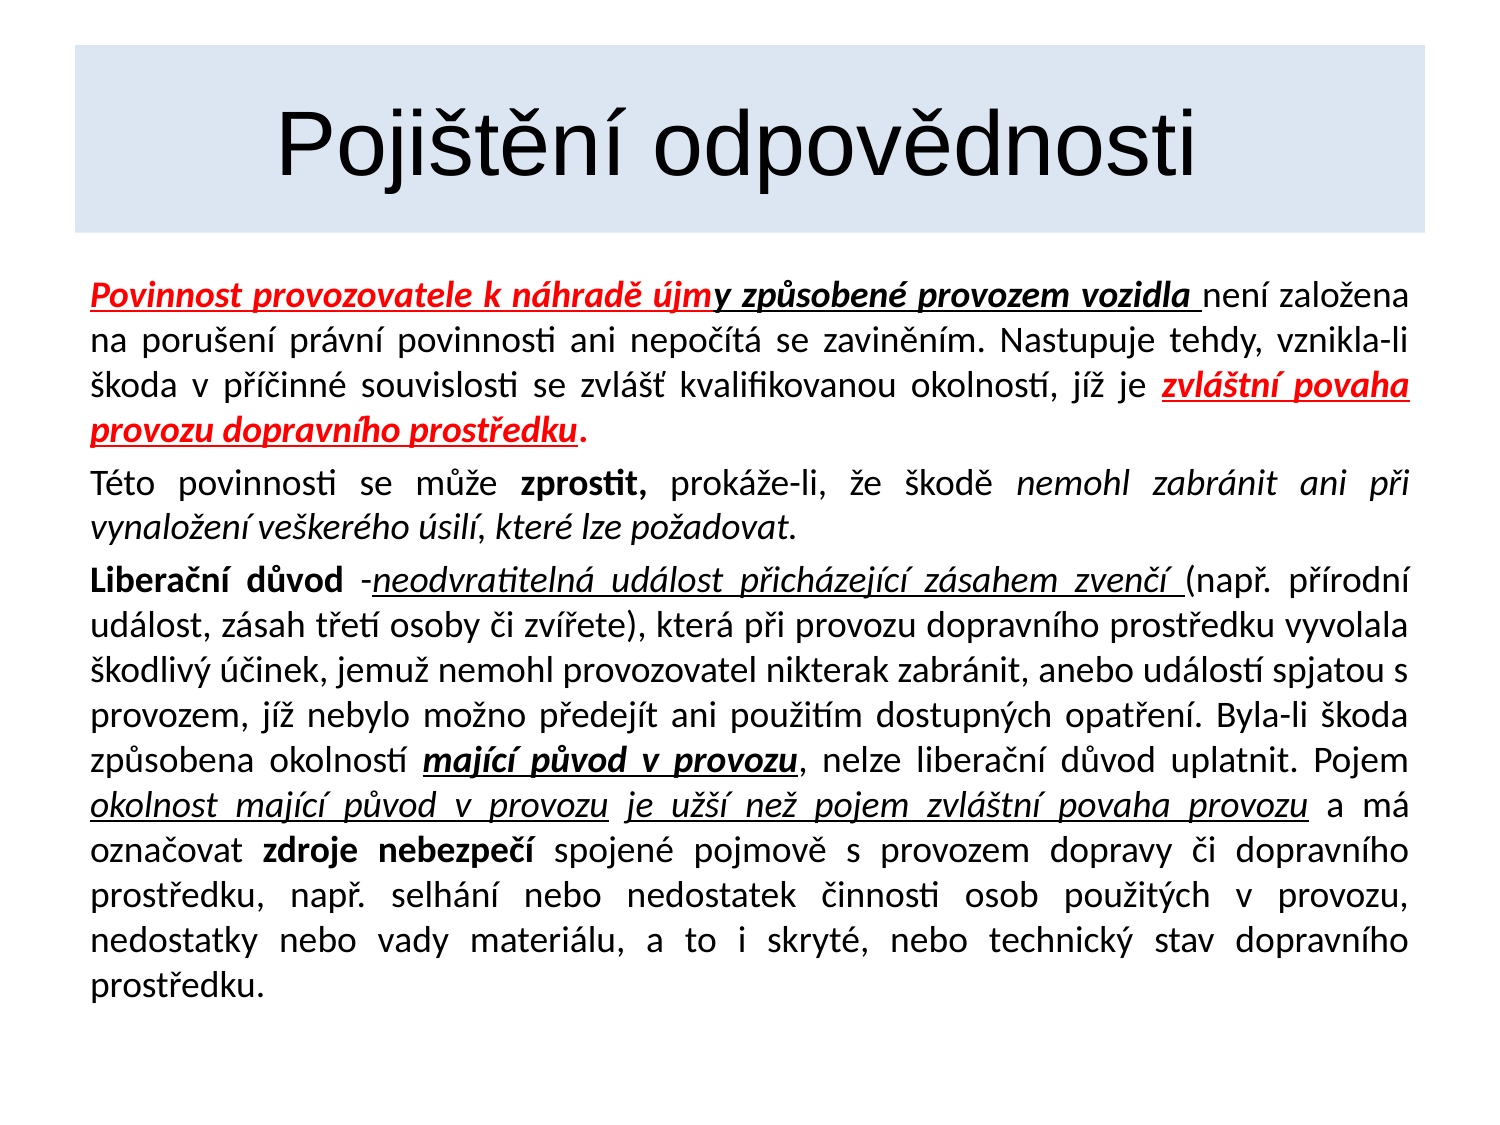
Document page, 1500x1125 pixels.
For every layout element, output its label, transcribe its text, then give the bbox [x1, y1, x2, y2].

title Pojištění odpovědnosti [75, 45, 1425, 233]
list Povinnost provozovatele k náhradě újmy způsobené provozem vozidla není založena na porušení právní povinnosti ani nepočítá se zaviněním. Nastupuje tehdy, vznikla-li škoda v příčinné souvislosti se zvlášť kvalifikovanou okolností, jíž je zvláštní povaha provozu dopravního prostředku. Této povinnosti se může zprostit, prokáže-li, že škodě nemohl zabránit ani při vynaložení veškerého úsilí, které lze požadovat. Liberační důvod -neodvratitelná událost přicházející zásahem zvenčí (např. přírodní událost, zásah třetí osoby či zvířete), která při provozu dopravního prostředku vyvolala škodlivý účinek, jemuž nemohl provozovatel nikterak zabránit, anebo událostí spjatou s provozem, jíž nebylo možno předejít ani použitím dostupných opatření. Byla-li škoda způsobena okolností mající původ v provozu, nelze liberační důvod uplatnit. Pojem okolnost mající původ v provozu je užší než pojem zvláštní povaha provozu a má označovat zdroje nebezpečí spojené pojmově s provozem dopravy či dopravního prostředku, např. selhání nebo nedostatek činnosti osob použitých v provozu, nedostatky nebo vady materiálu, a to i skryté, nebo technický stav dopravního prostředku. [75, 262, 1425, 1005]
